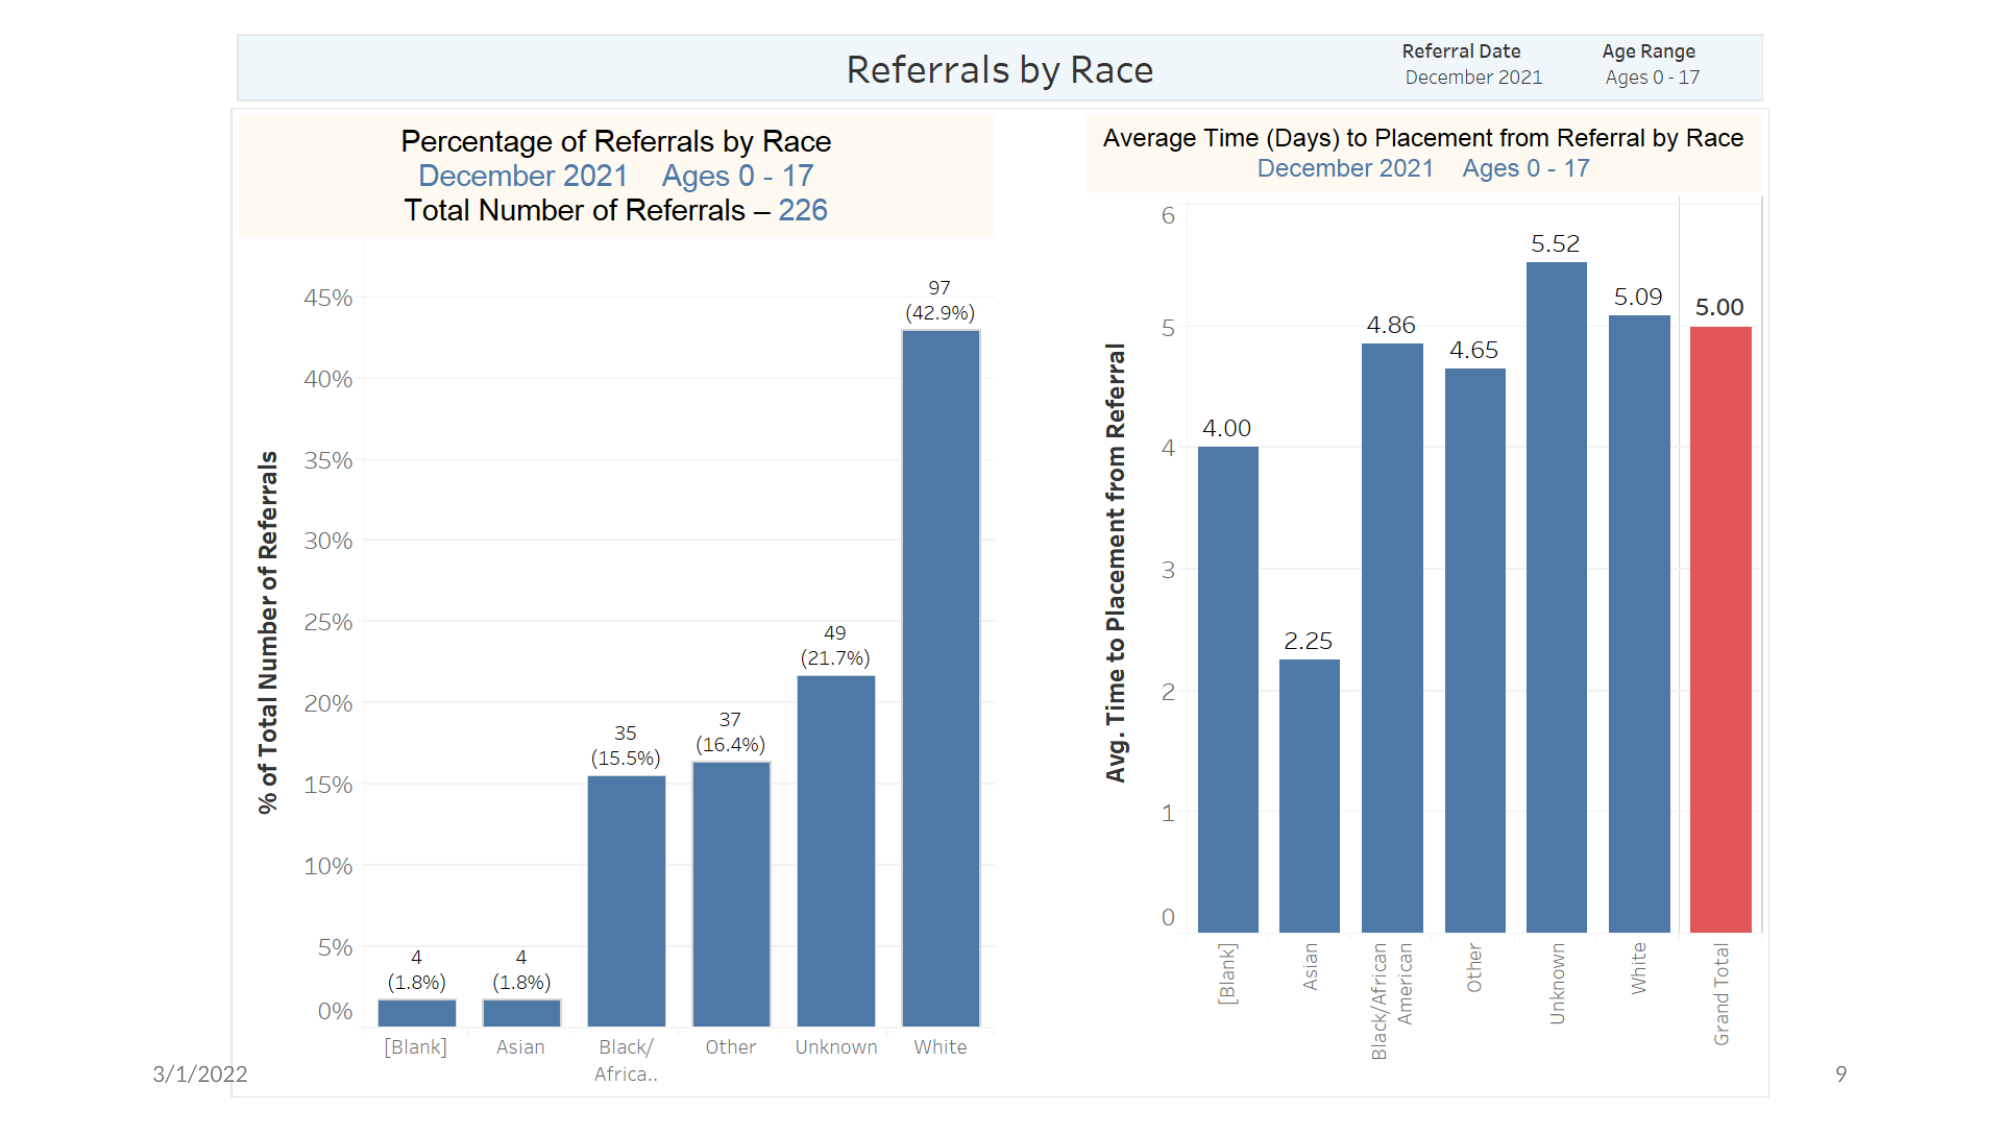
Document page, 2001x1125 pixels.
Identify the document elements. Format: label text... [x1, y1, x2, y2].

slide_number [137, 1042, 218, 1103]
slide_number 9 [1782, 1042, 1863, 1103]
picture [218, 15, 1782, 1110]
